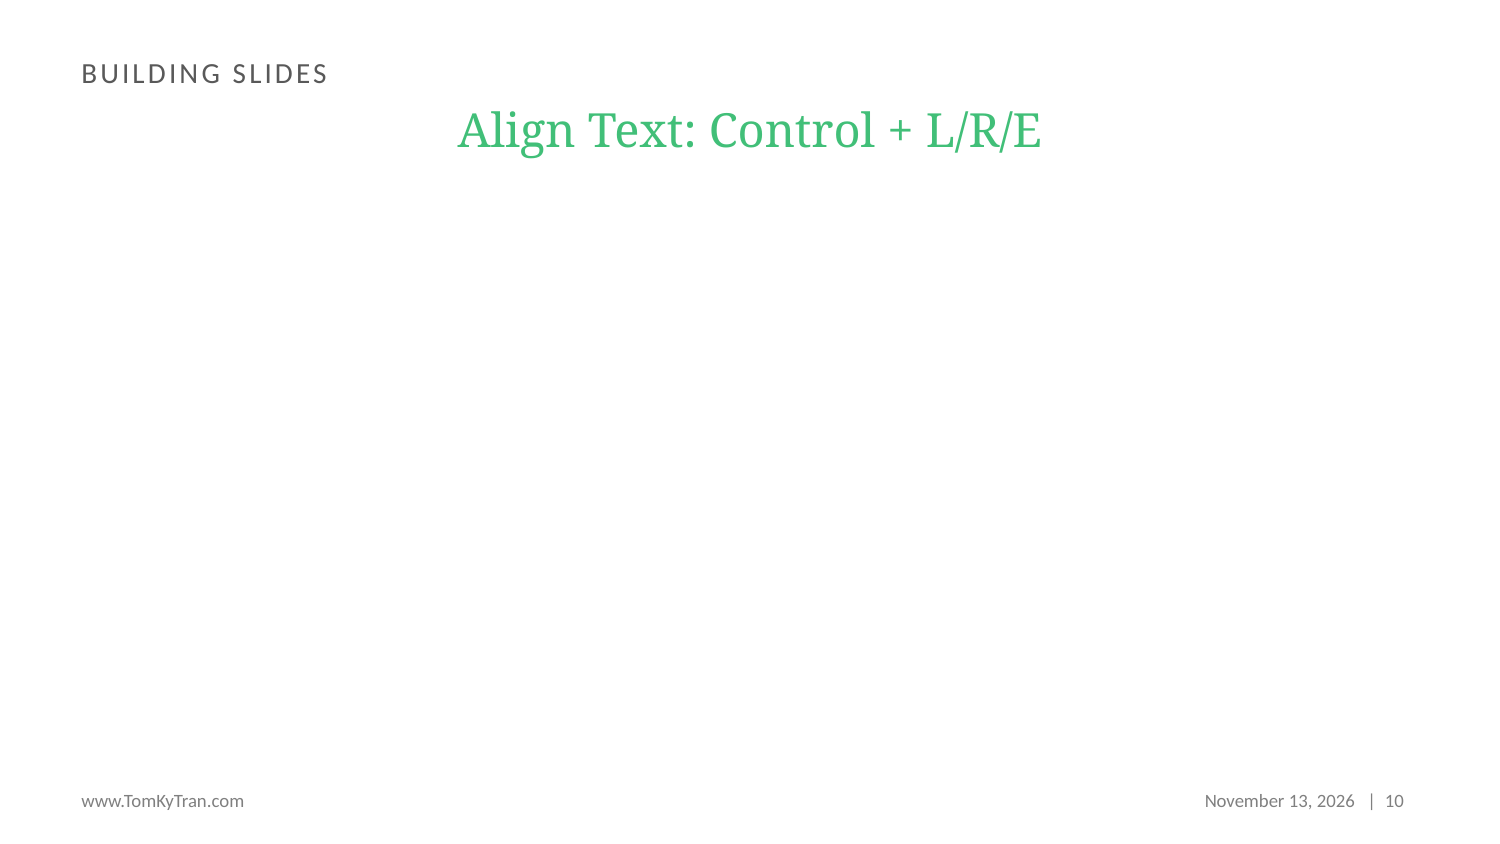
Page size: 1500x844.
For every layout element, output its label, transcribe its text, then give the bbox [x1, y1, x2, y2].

title Align Text: Control + L/R/E [81, 106, 1419, 215]
slide_number | 10 [1309, 777, 1419, 823]
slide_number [1146, 777, 1309, 823]
footer www.TomKyTran.com [81, 777, 479, 823]
list Building slides [81, 53, 942, 97]
